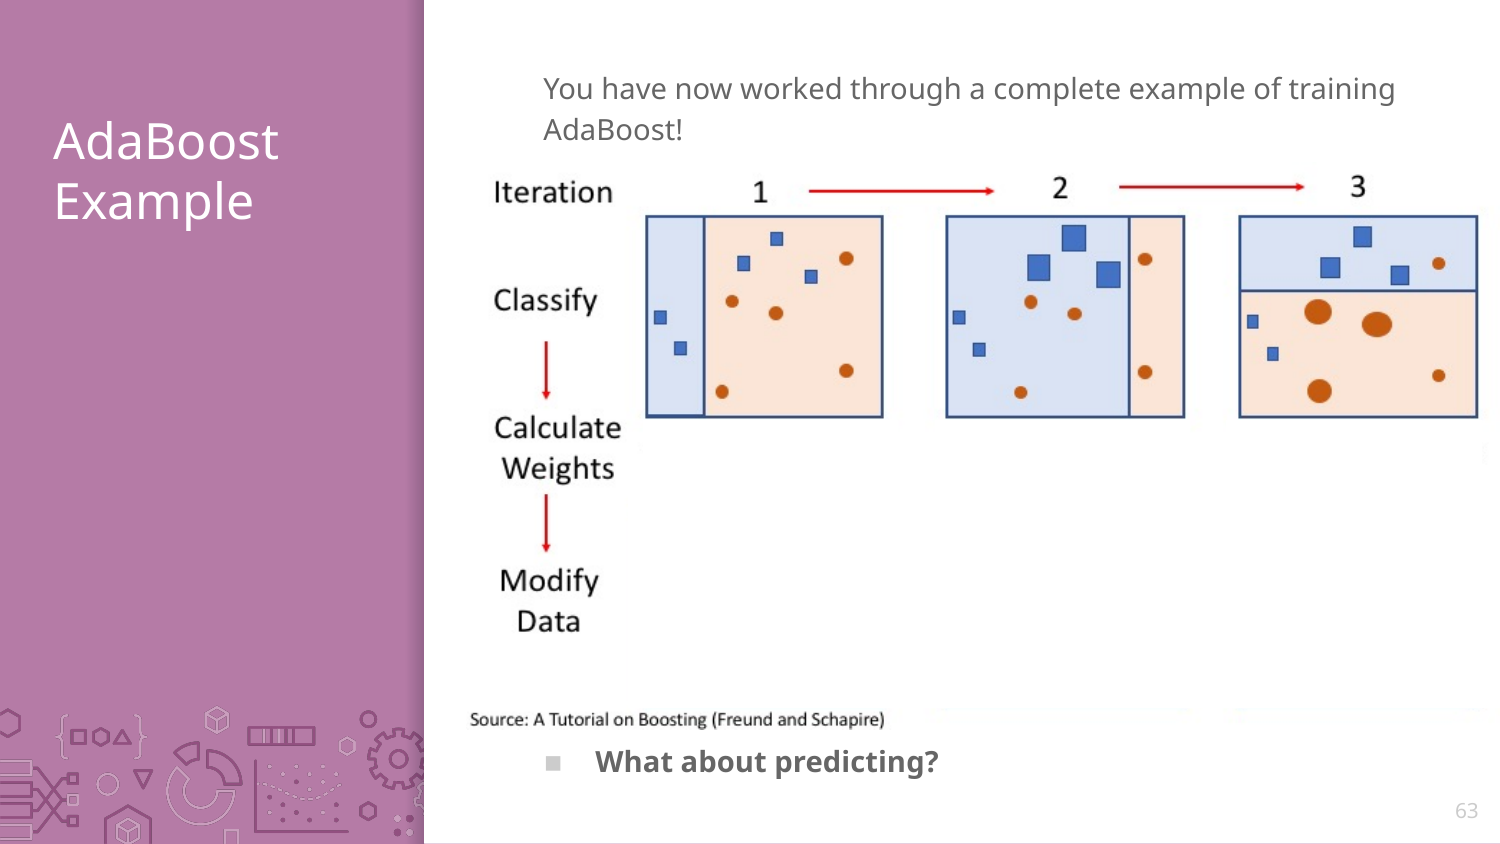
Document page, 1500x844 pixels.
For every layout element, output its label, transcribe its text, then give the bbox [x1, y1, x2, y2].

picture [0, 701, 424, 844]
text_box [466, 161, 1500, 731]
slide_number 63 [1403, 779, 1494, 844]
list You have now worked through a complete example of training AdaBoost! What about predicting? [505, 50, 1424, 160]
title AdaBoost Example [38, 94, 375, 748]
